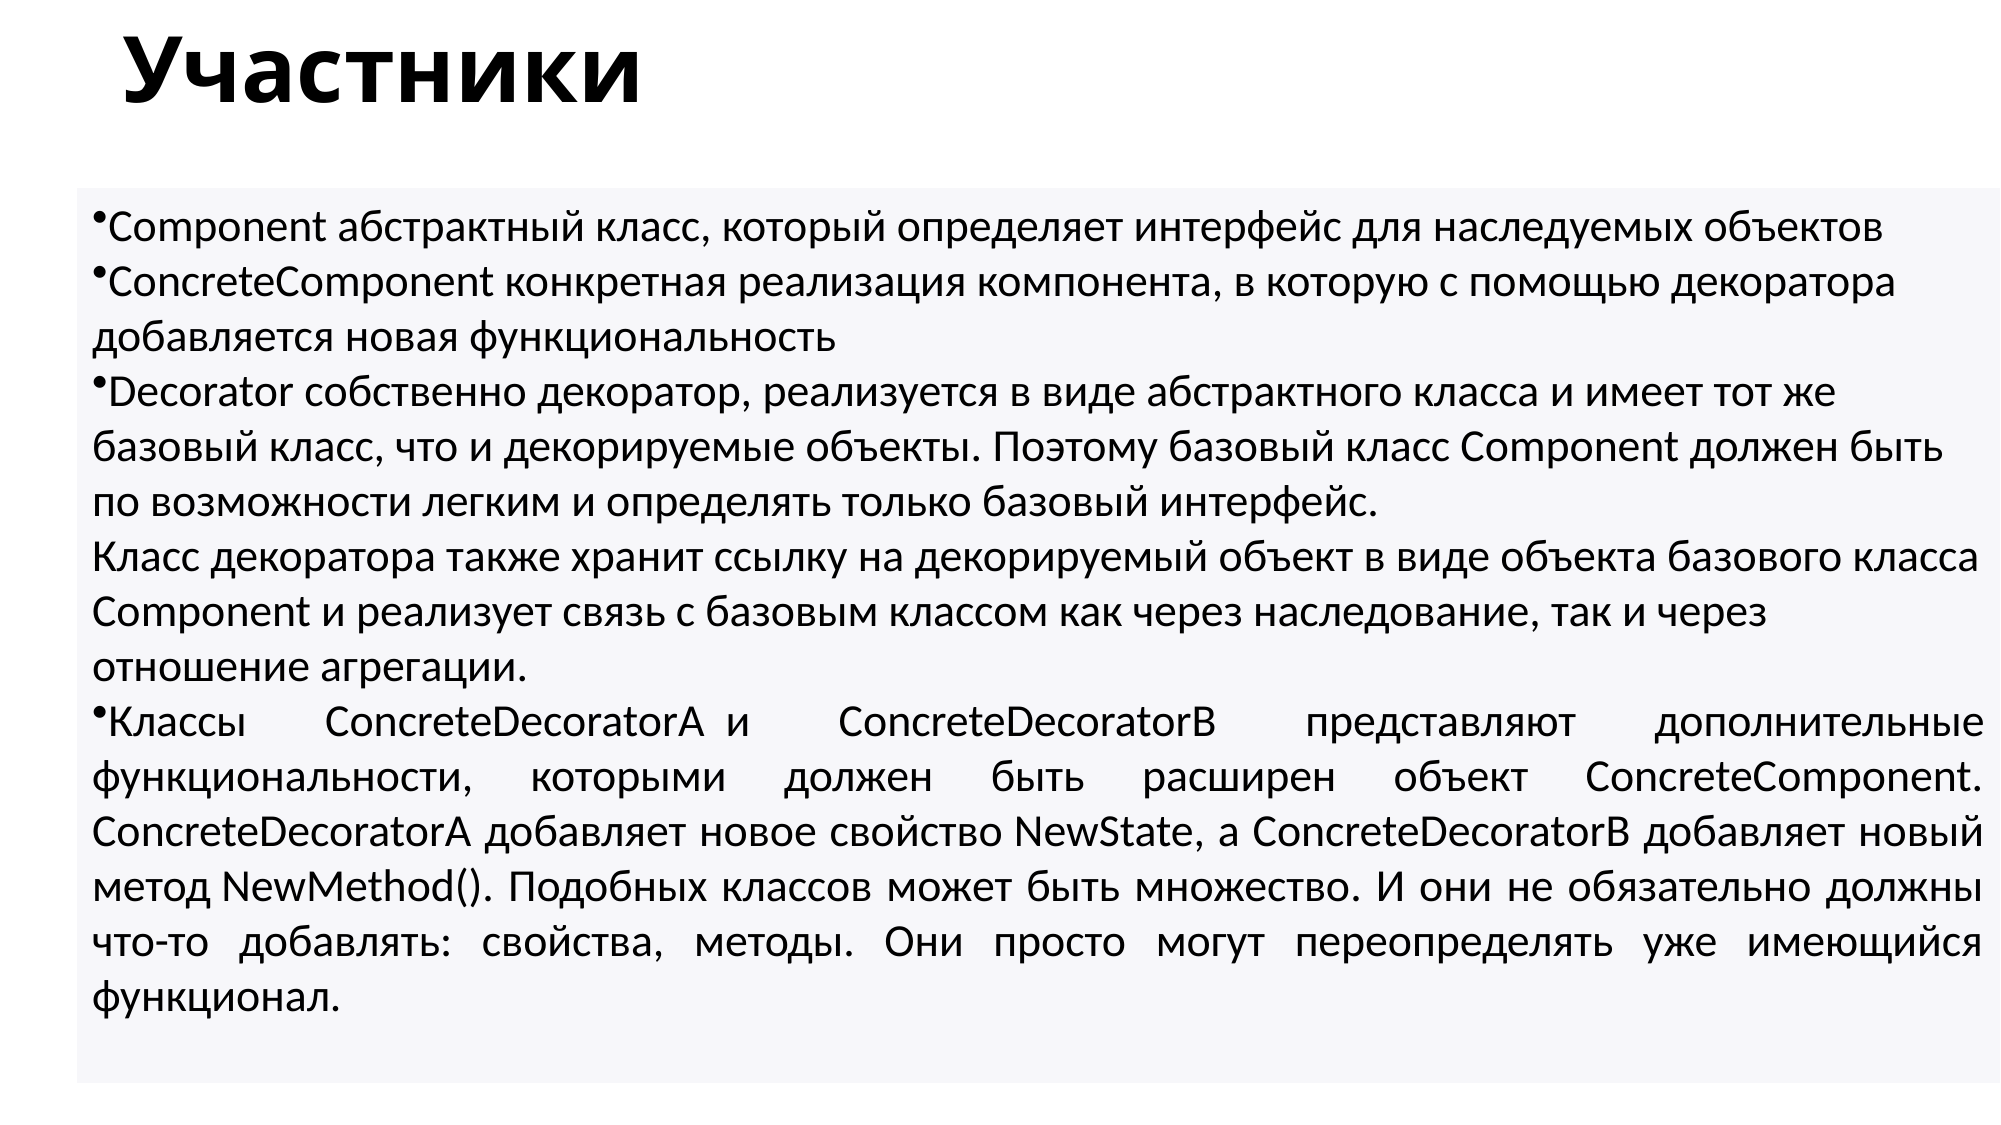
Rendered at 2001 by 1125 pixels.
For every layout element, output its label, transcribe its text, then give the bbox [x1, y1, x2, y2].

title Участники [107, 19, 1833, 188]
list Component абстрактный класс, который определяет интерфейс для наследуемых объектов ConcreteComponent конкретная реализация компонента, в которую с помощью декоратора добавляется новая функциональность Decorator собственно декоратор, реализуется в виде абстрактного класса и имеет тот же базовый класс, что и декорируемые объекты. Поэтому базовый класс Component должен быть по возможности легким и определять только базовый интерфейс. Класс декоратора также хранит ссылку на декорируемый объект в виде объекта базового класса Component и реализует связь с базовым классом как через наследование, так и через отношение агрегации. Классы ConcreteDecoratorA и ConcreteDecoratorB представляют дополнительные функциональности, которыми должен быть расширен объект ConcreteComponent. ConcreteDecoratorA добавляет новое свойство NewState, а ConcreteDecoratorB добавляет новый метод NewMethod(). Подобных классов может быть множество. И они не обязательно должны что-то добавлять: свойства, методы. Они просто могут переопределять уже имеющийся функционал. [77, 188, 2000, 1083]
